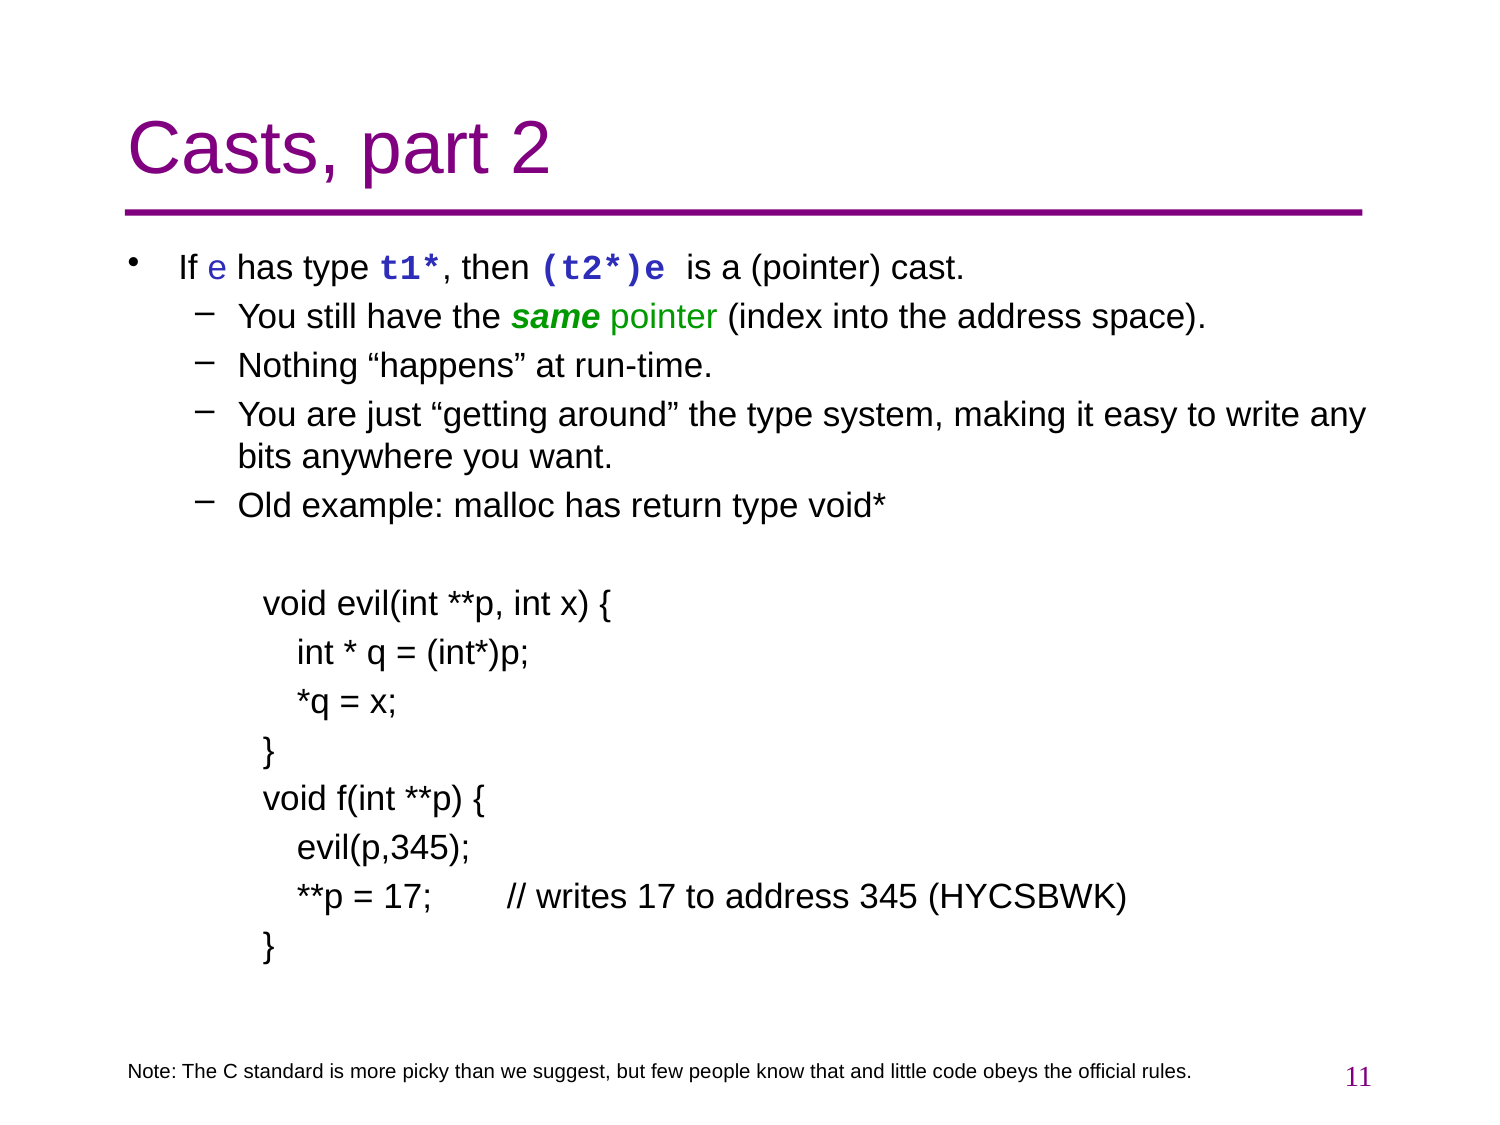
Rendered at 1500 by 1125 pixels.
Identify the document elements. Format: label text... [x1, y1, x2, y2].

title Casts, part 2 [112, 50, 1388, 237]
list If e has type t1*, then (t2*)e is a (pointer) cast. You still have the same pointer (index into the address space). Nothing “happens” at run-time. You are just “getting around” the type system, making it easy to write any bits anywhere you want. Old example: malloc has return type void* void evil(int **p, int x) { int * q = (int*)p; *q = x; } void f(int **p) { evil(p,345); **p = 17; // writes 17 to address 345 (HYCSBWK) } Note: The C standard is more picky than we suggest, but few people know that and little code obeys the official rules. [112, 237, 1388, 1100]
slide_number 11 [1074, 1049, 1388, 1125]
